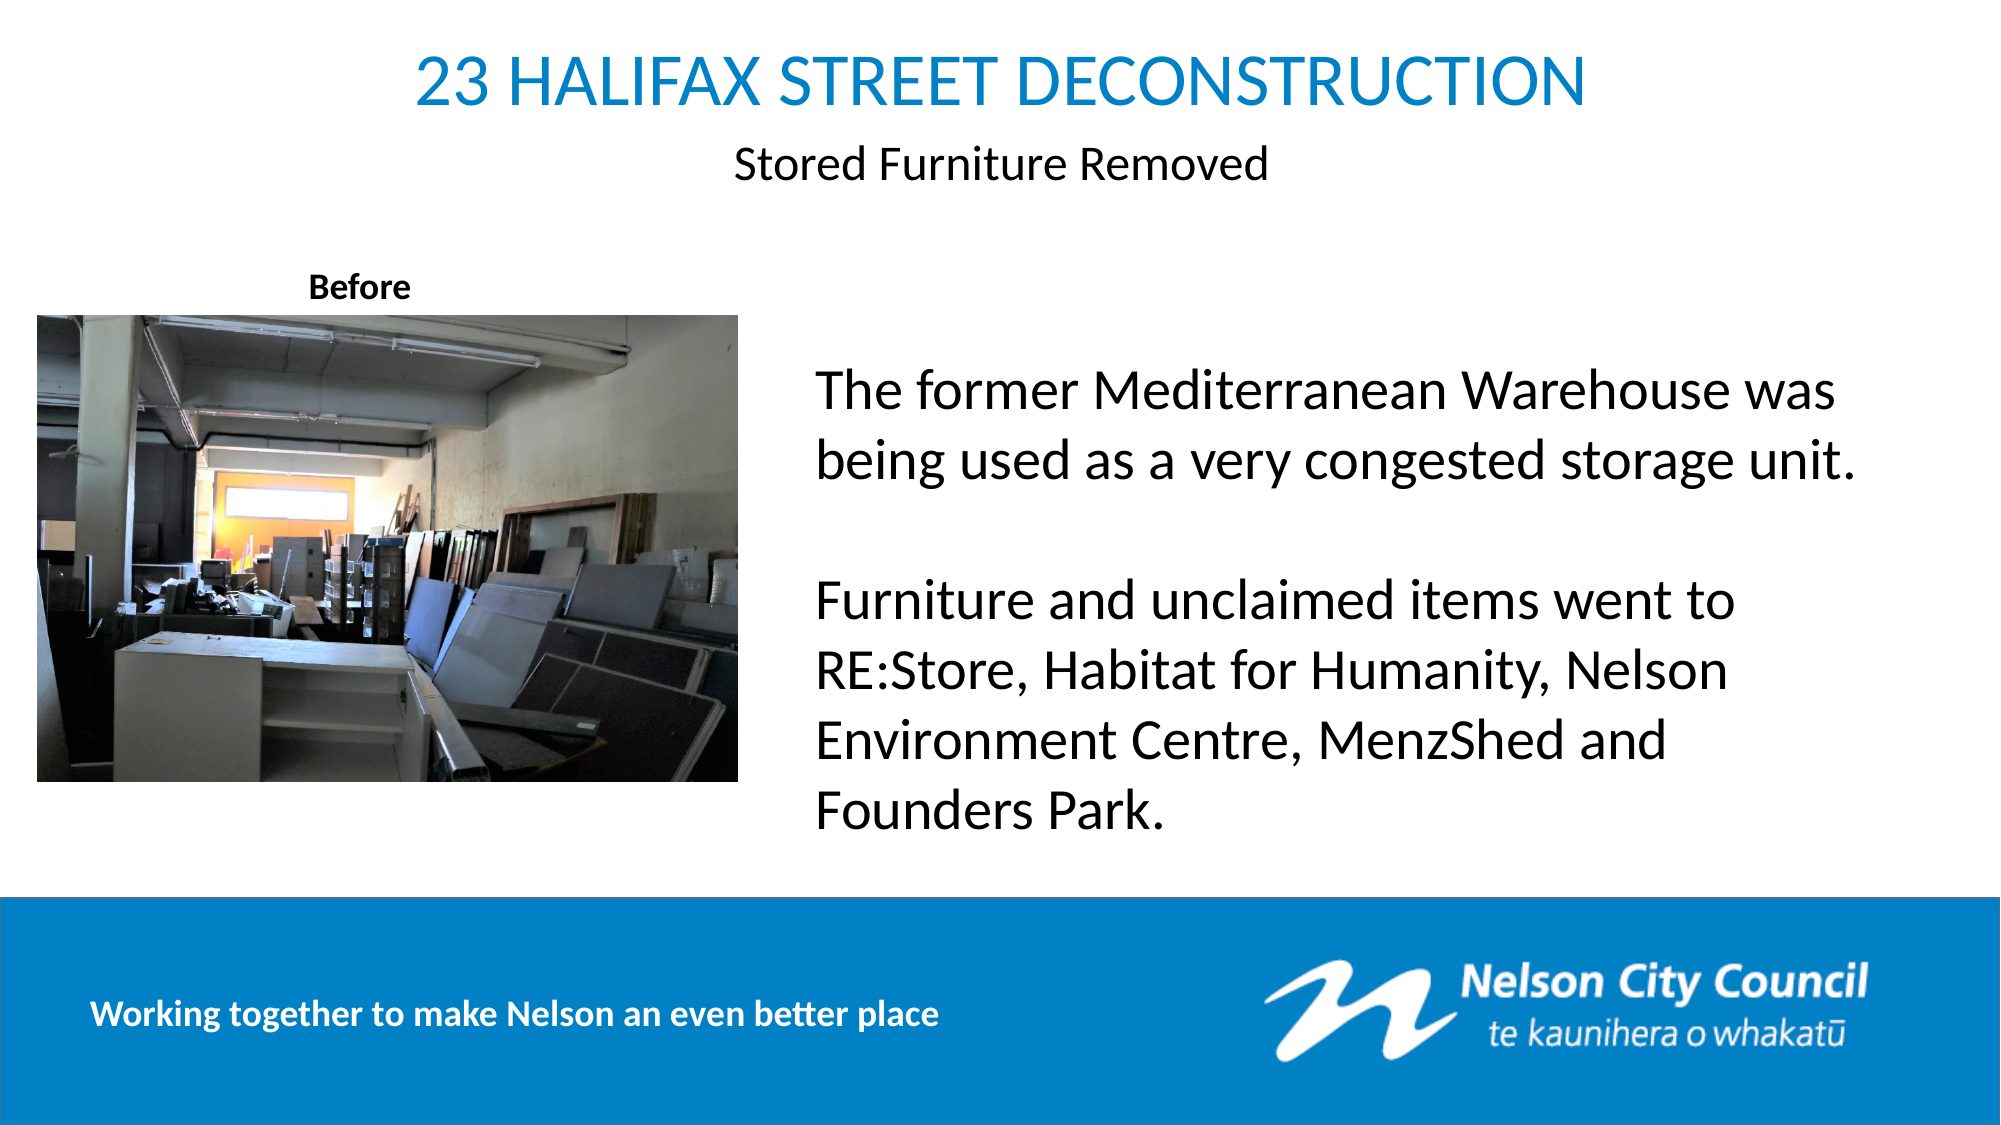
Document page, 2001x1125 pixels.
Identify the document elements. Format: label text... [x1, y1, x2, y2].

text_box 23 HALIFAX STREET DECONSTRUCTION [14, 22, 1990, 123]
text_box Working together to make Nelson an even better place [0, 897, 2000, 1125]
text_box Stored Furniture Removed [14, 123, 1990, 198]
picture [1214, 935, 1910, 1079]
text_box Before [190, 254, 530, 315]
picture [37, 315, 738, 782]
text_box The former Mediterranean Warehouse was being used as a very congested storage unit. Furniture and unclaimed items went to RE:Store, Habitat for Humanity, Nelson Environment Centre, MenzShed and Founders Park. [800, 343, 1891, 954]
